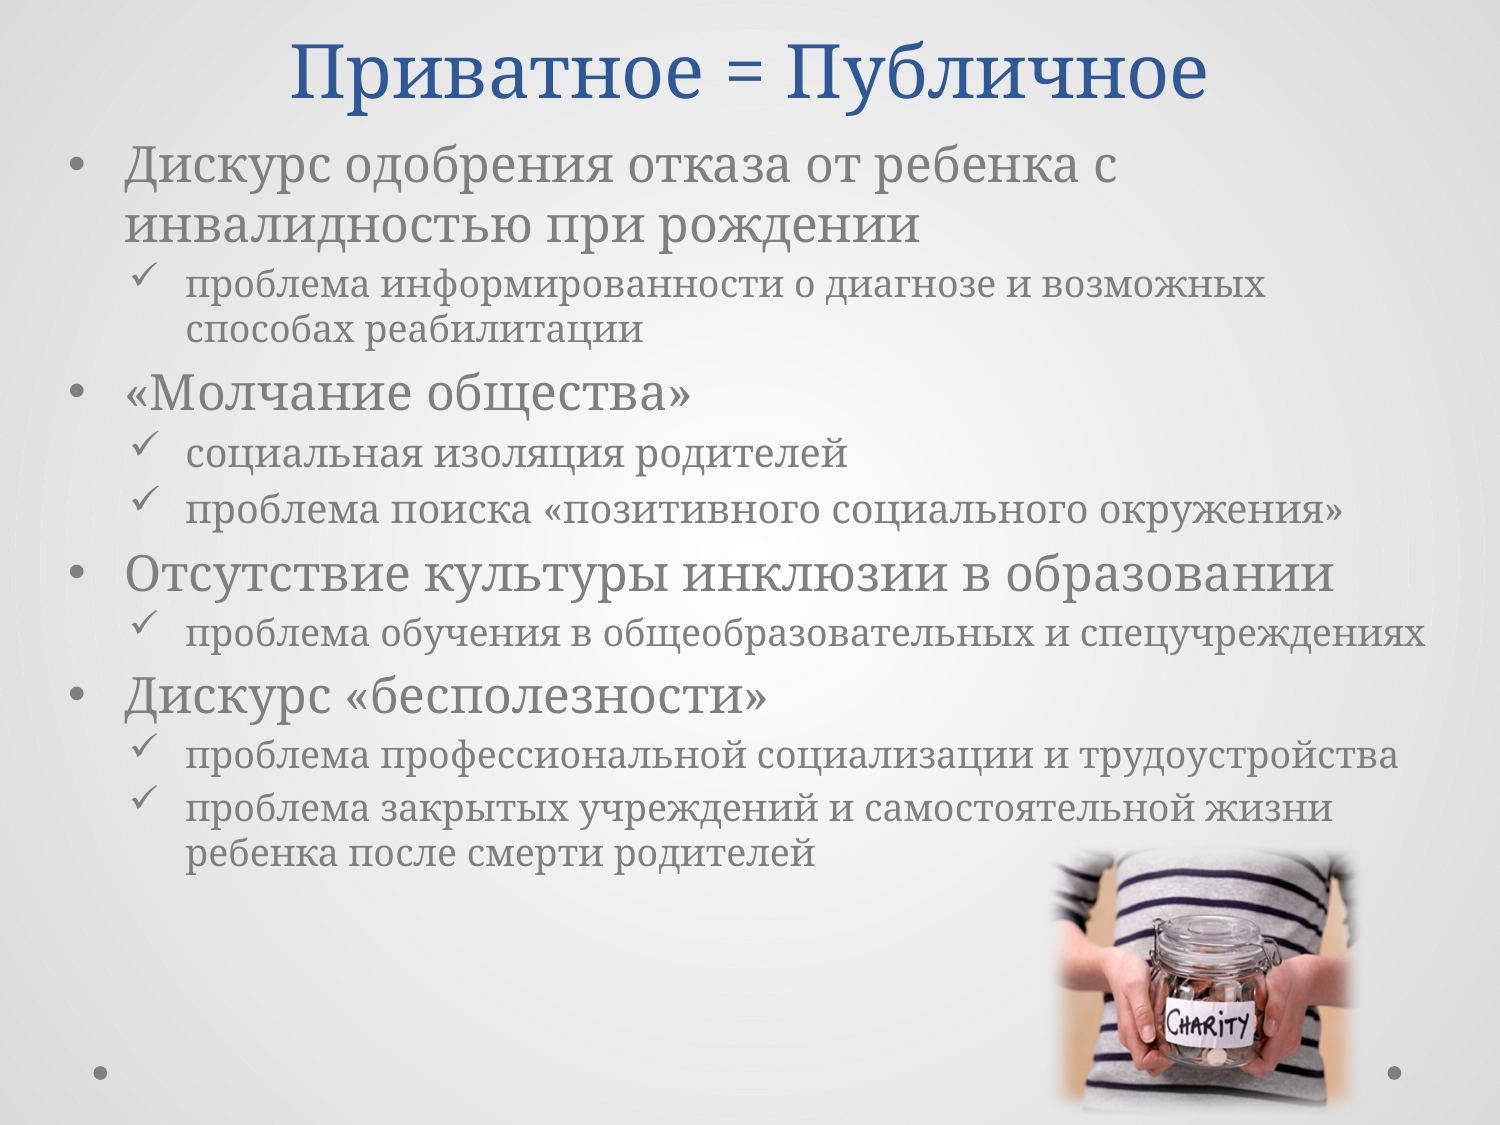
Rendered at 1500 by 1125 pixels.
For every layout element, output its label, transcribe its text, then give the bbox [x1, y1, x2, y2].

picture [1045, 844, 1365, 1118]
list Дискурс одобрения отказа от ребенка с инвалидностью при рождении проблема информированности о диагнозе и возможных способах реабилитации «Молчание общества» социальная изоляция родителей проблема поиска «позитивного социального окружения» Отсутствие культуры инклюзии в образовании проблема обучения в общеобразовательных и спецучреждениях Дискурс «бесполезности» проблема профессиональной социализации и трудоустройства проблема закрытых учреждений и самостоятельной жизни ребенка после смерти родителей [52, 125, 1448, 941]
title Приватное = Публичное [75, 0, 1425, 121]
